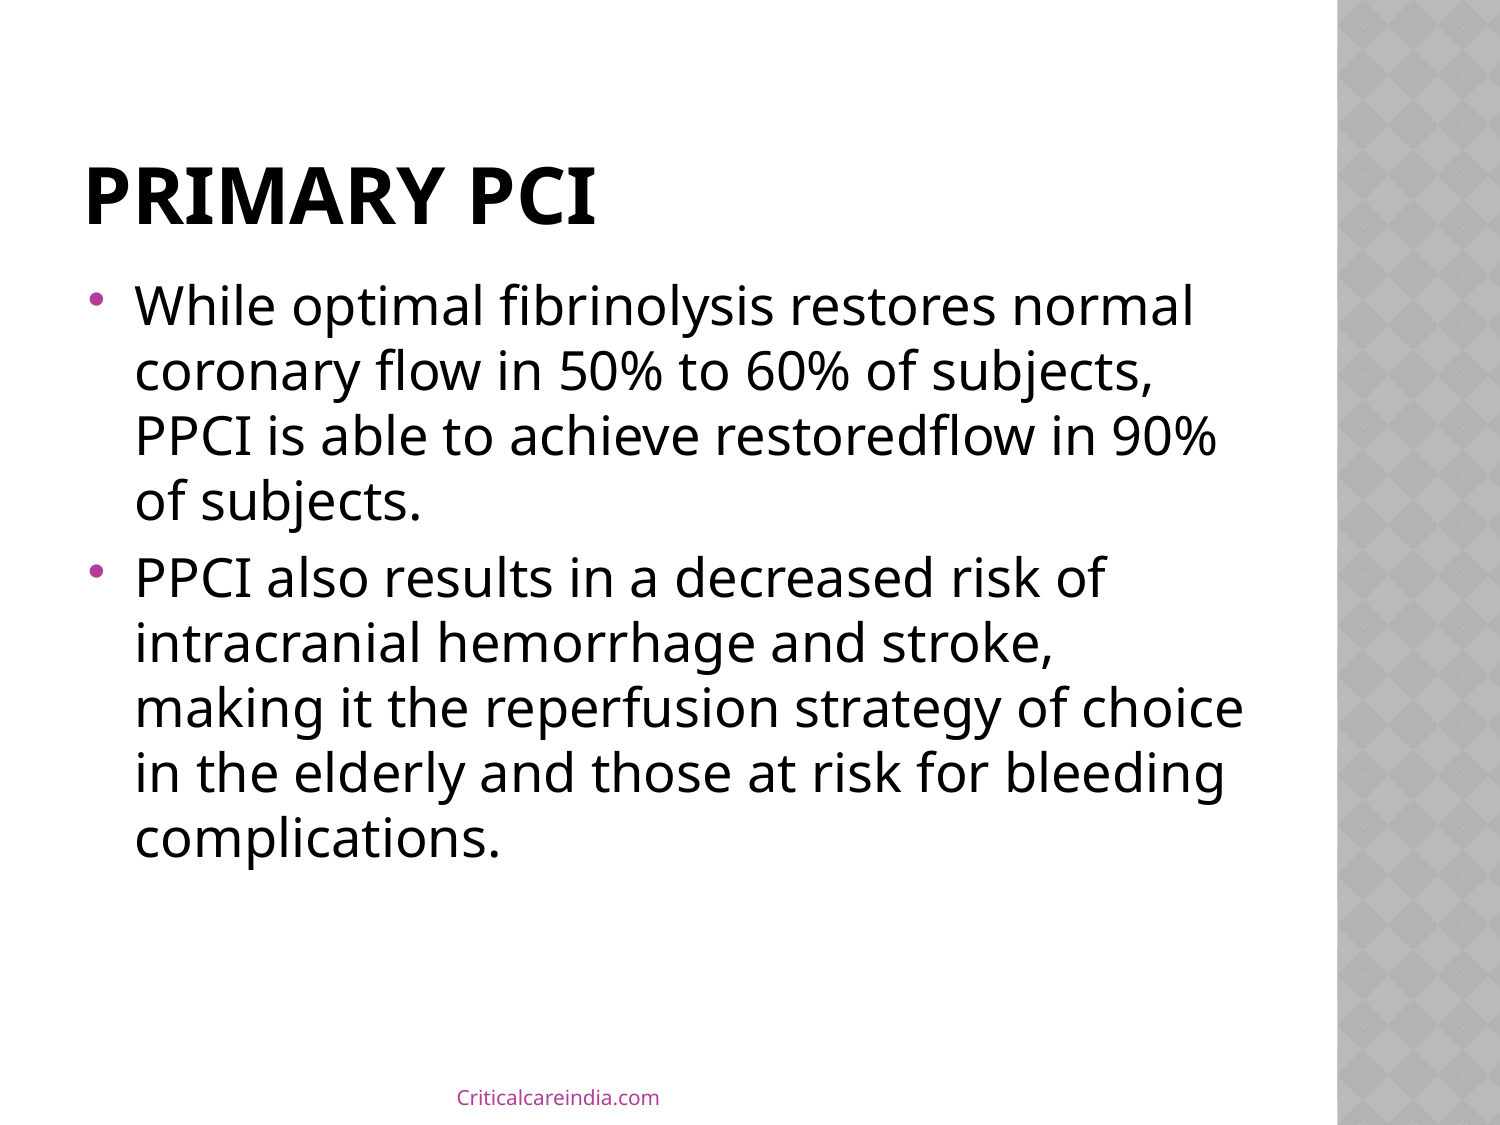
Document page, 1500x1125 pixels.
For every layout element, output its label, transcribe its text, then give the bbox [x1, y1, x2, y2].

list While optimal fibrinolysis restores normal coronary flow in 50% to 60% of subjects, PPCI is able to achieve restoredflow in 90% of subjects. PPCI also results in a decreased risk of intracranial hemorrhage and stroke, making it the reperfusion strategy of choice in the elderly and those at risk for bleeding complications. [75, 264, 1263, 1059]
title Primary pci [75, 52, 1263, 240]
footer Criticalcareindia.com [75, 1075, 675, 1114]
